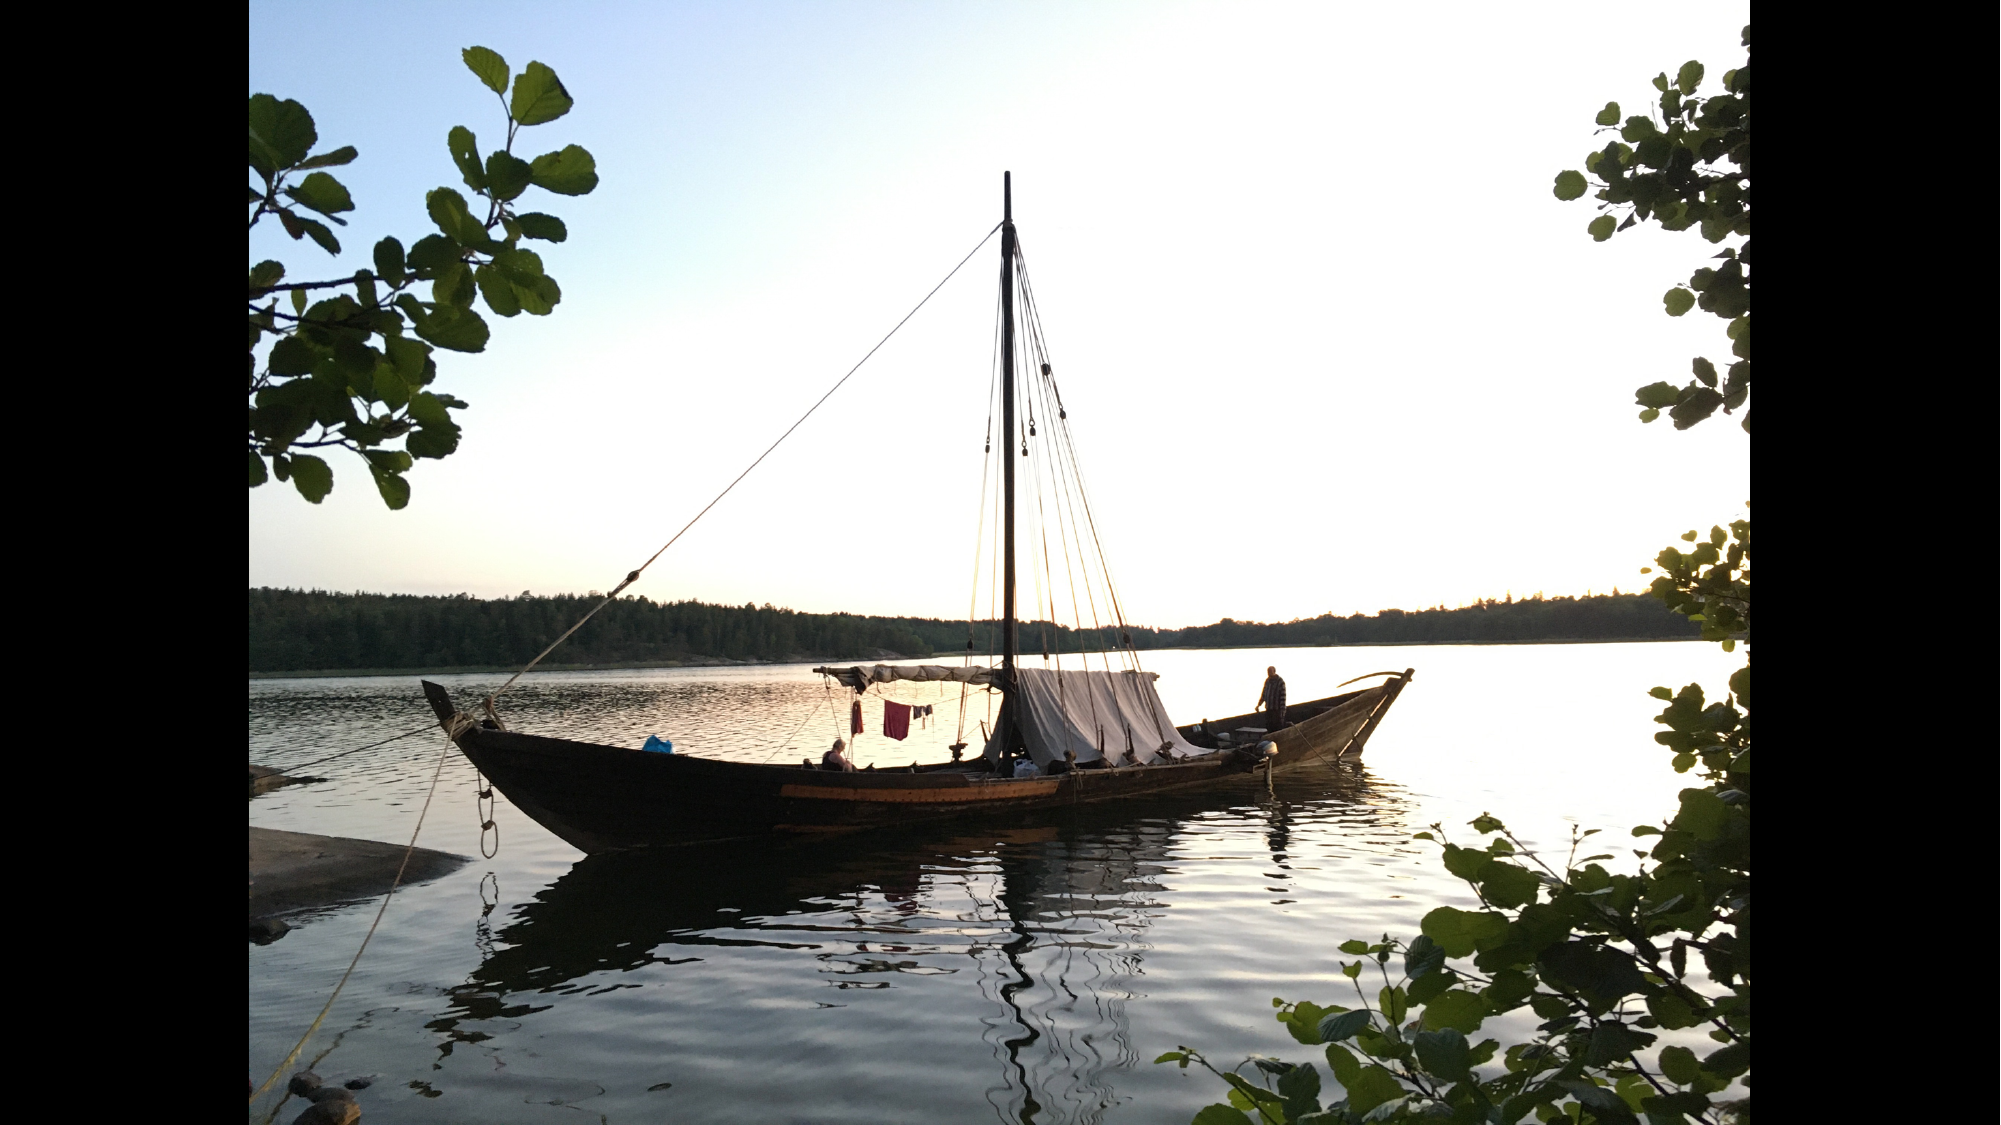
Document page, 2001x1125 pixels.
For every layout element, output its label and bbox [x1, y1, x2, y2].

picture [249, 0, 1751, 1125]
